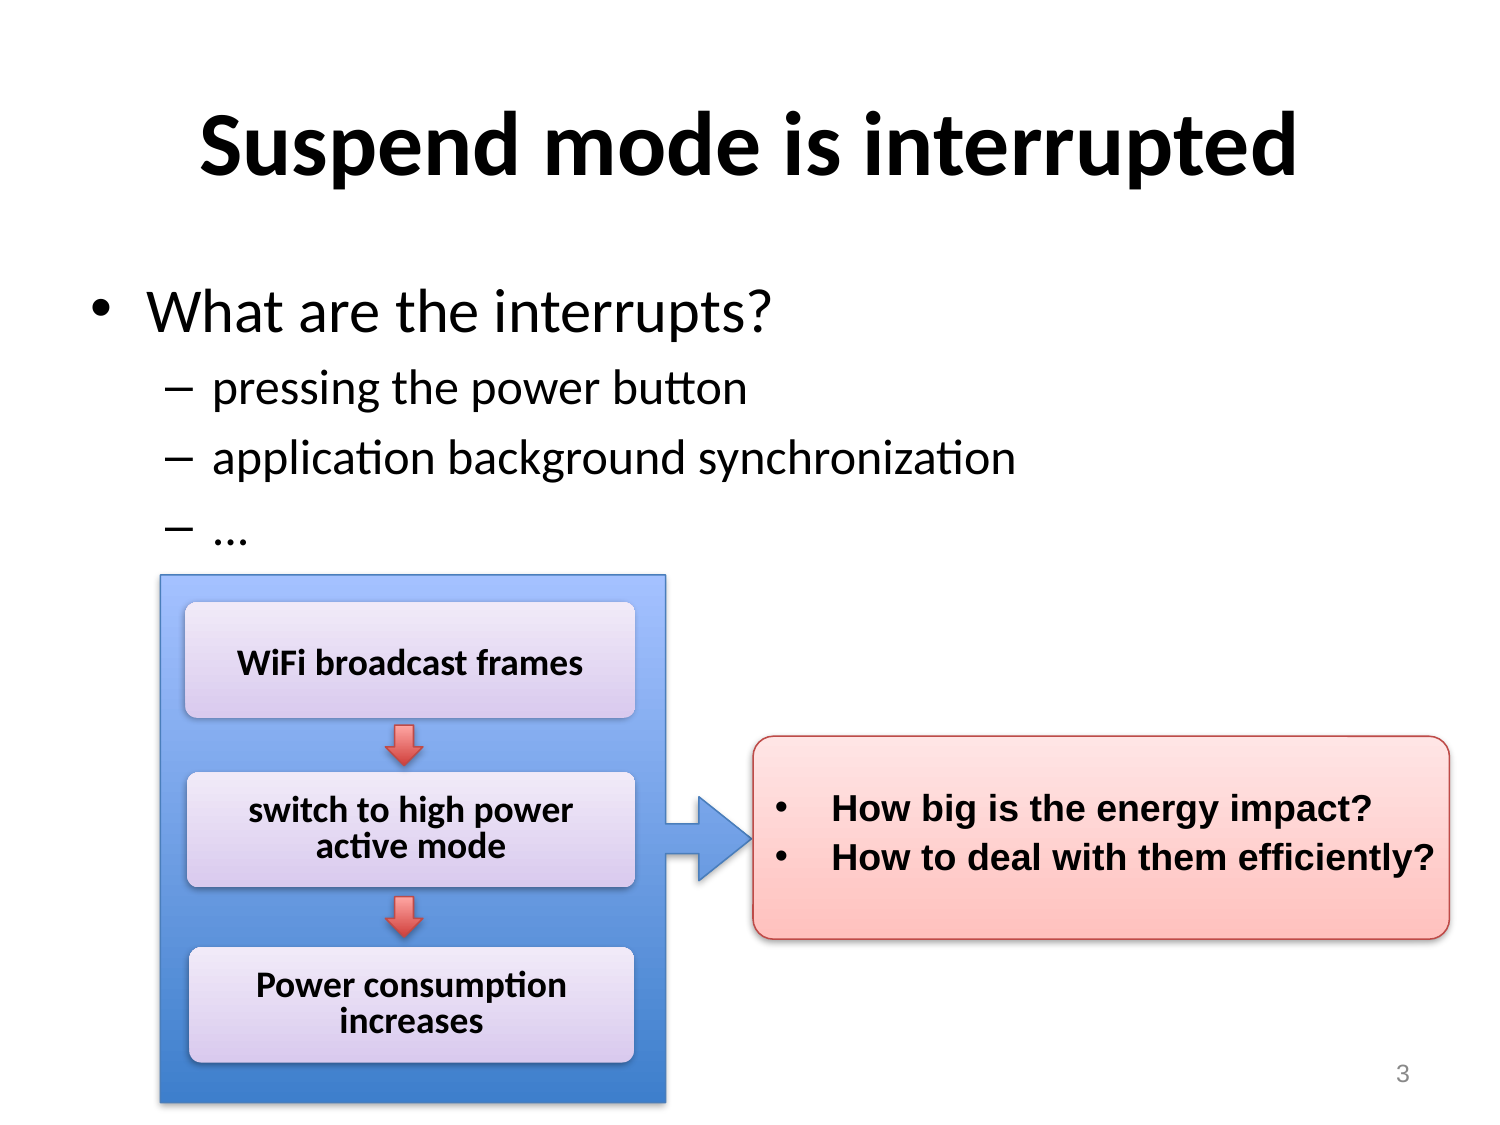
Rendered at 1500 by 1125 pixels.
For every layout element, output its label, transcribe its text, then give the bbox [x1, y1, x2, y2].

slide_number 3 [1074, 1042, 1425, 1103]
text_box [1447, 886, 1451, 930]
text_box How big is the energy impact? How to deal with them efficiently? [760, 781, 1475, 886]
text_box [384, 896, 424, 938]
text_box [159, 1005, 667, 1104]
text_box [185, 602, 636, 719]
text_box [1447, 745, 1451, 781]
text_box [186, 772, 636, 888]
title Suspend mode is interrupted [75, 45, 1425, 233]
text_box [758, 735, 1445, 742]
text_box [755, 742, 1447, 934]
text_box [384, 726, 424, 767]
text_box [758, 934, 1444, 940]
list What are the interrupts? pressing the power button application background synchronization ... [75, 262, 1425, 1005]
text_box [189, 947, 634, 1063]
